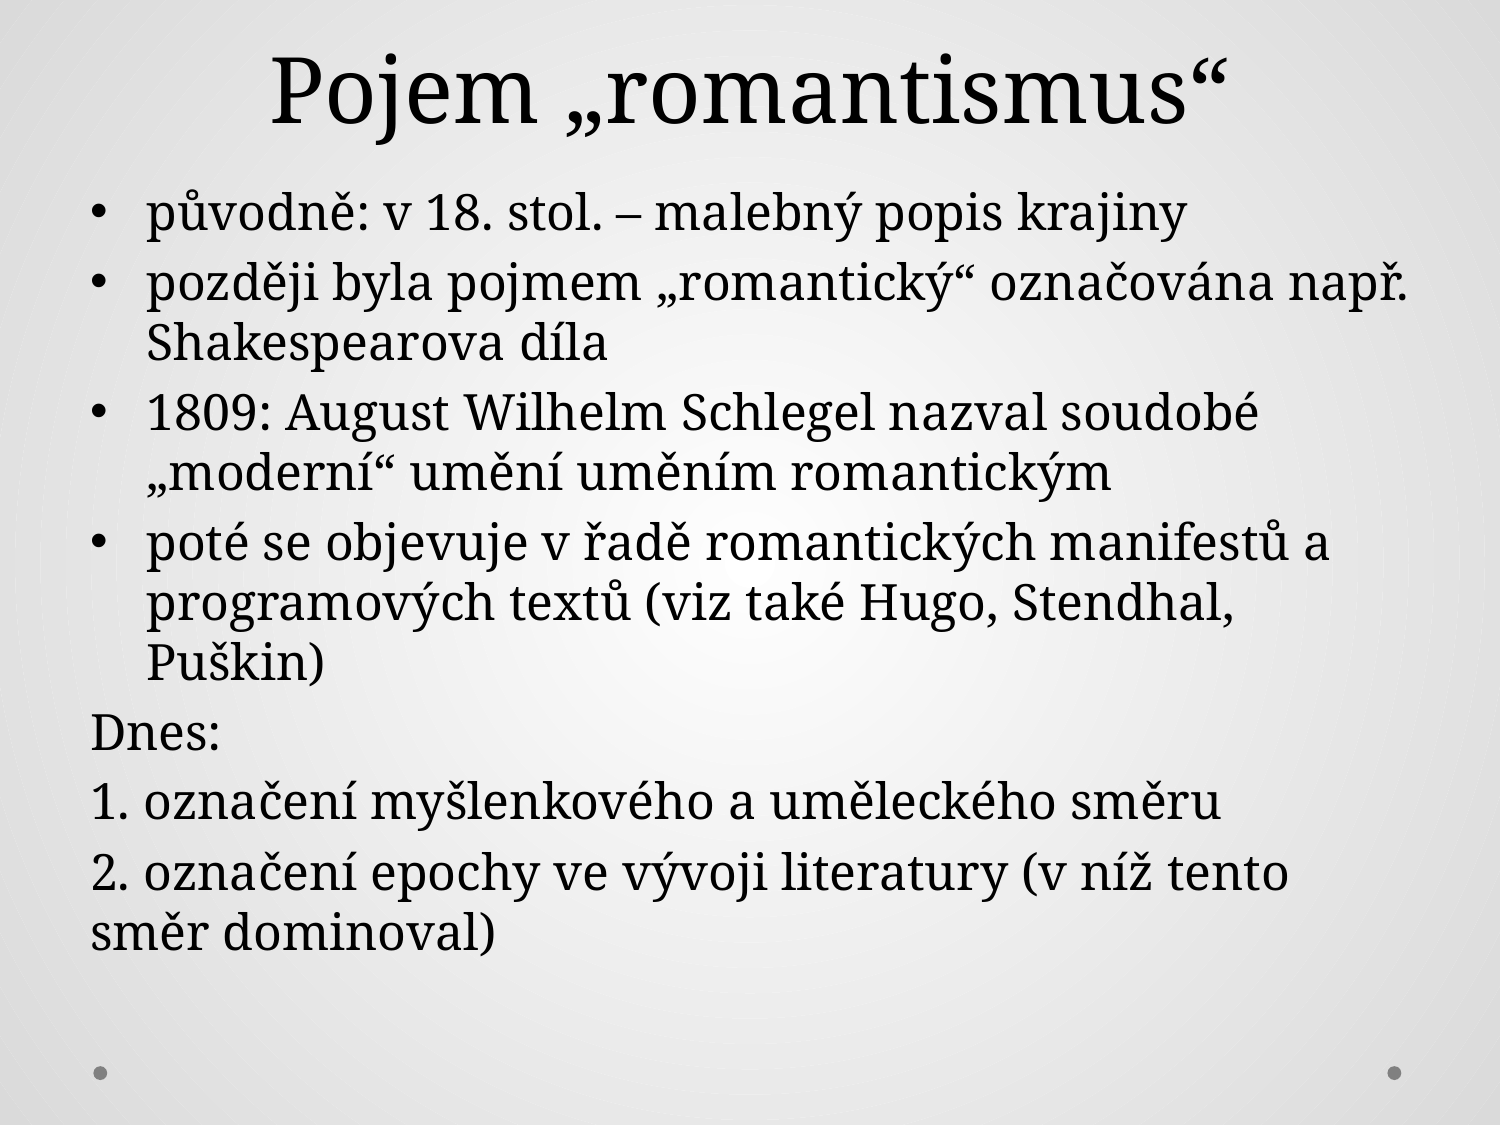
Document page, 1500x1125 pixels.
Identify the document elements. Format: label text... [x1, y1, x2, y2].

list původně: v 18. stol. – malebný popis krajiny později byla pojmem „romantický“ označována např. Shakespearova díla 1809: August Wilhelm Schlegel nazval soudobé „moderní“ umění uměním romantickým poté se objevuje v řadě romantických manifestů a programových textů (viz také Hugo, Stendhal, Puškin) Dnes: 1. označení myšlenkového a uměleckého směru 2. označení epochy ve vývoji literatury (v níž tento směr dominoval) [75, 172, 1425, 1005]
title Pojem „romantismus“ [75, 0, 1425, 149]
